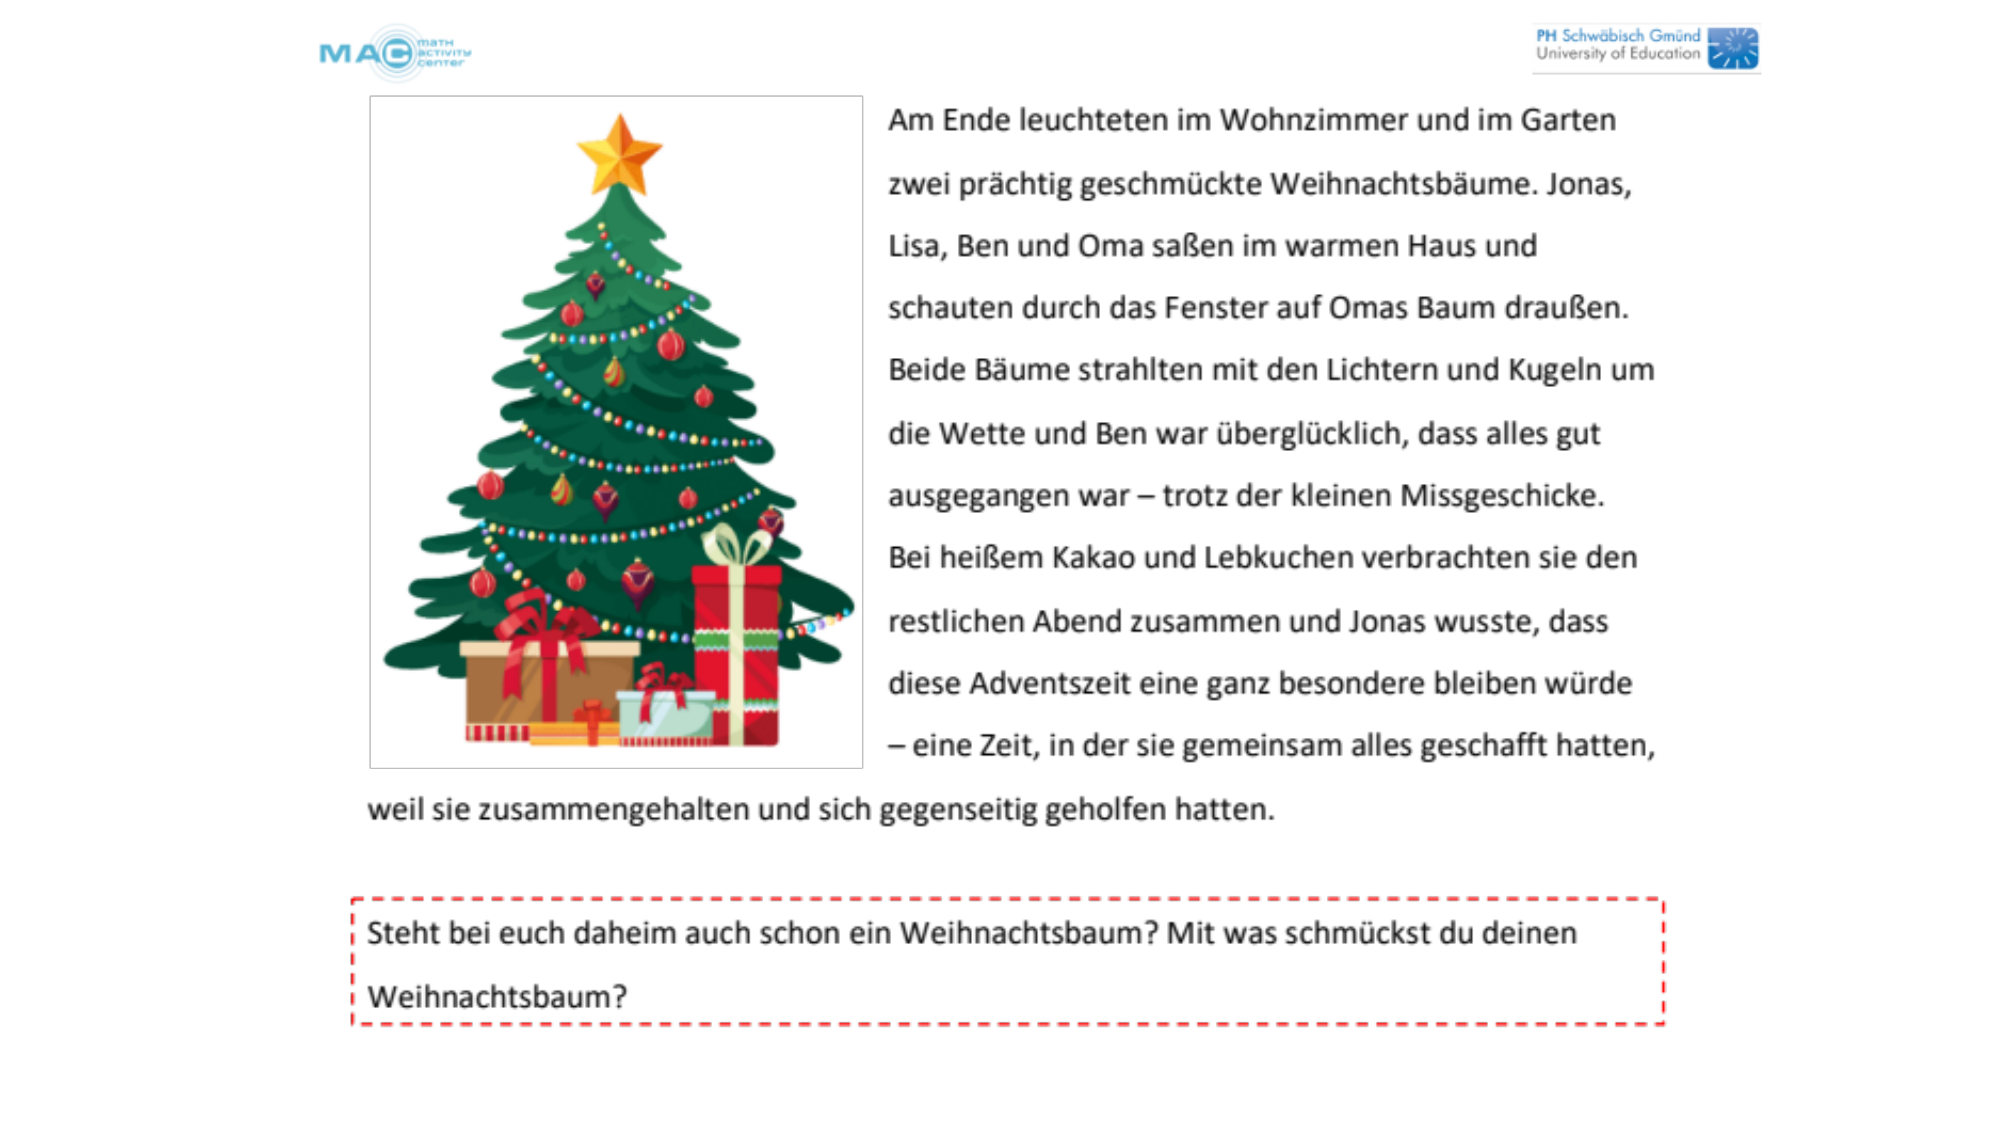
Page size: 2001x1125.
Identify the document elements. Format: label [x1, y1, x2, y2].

picture [166, 0, 1857, 1125]
